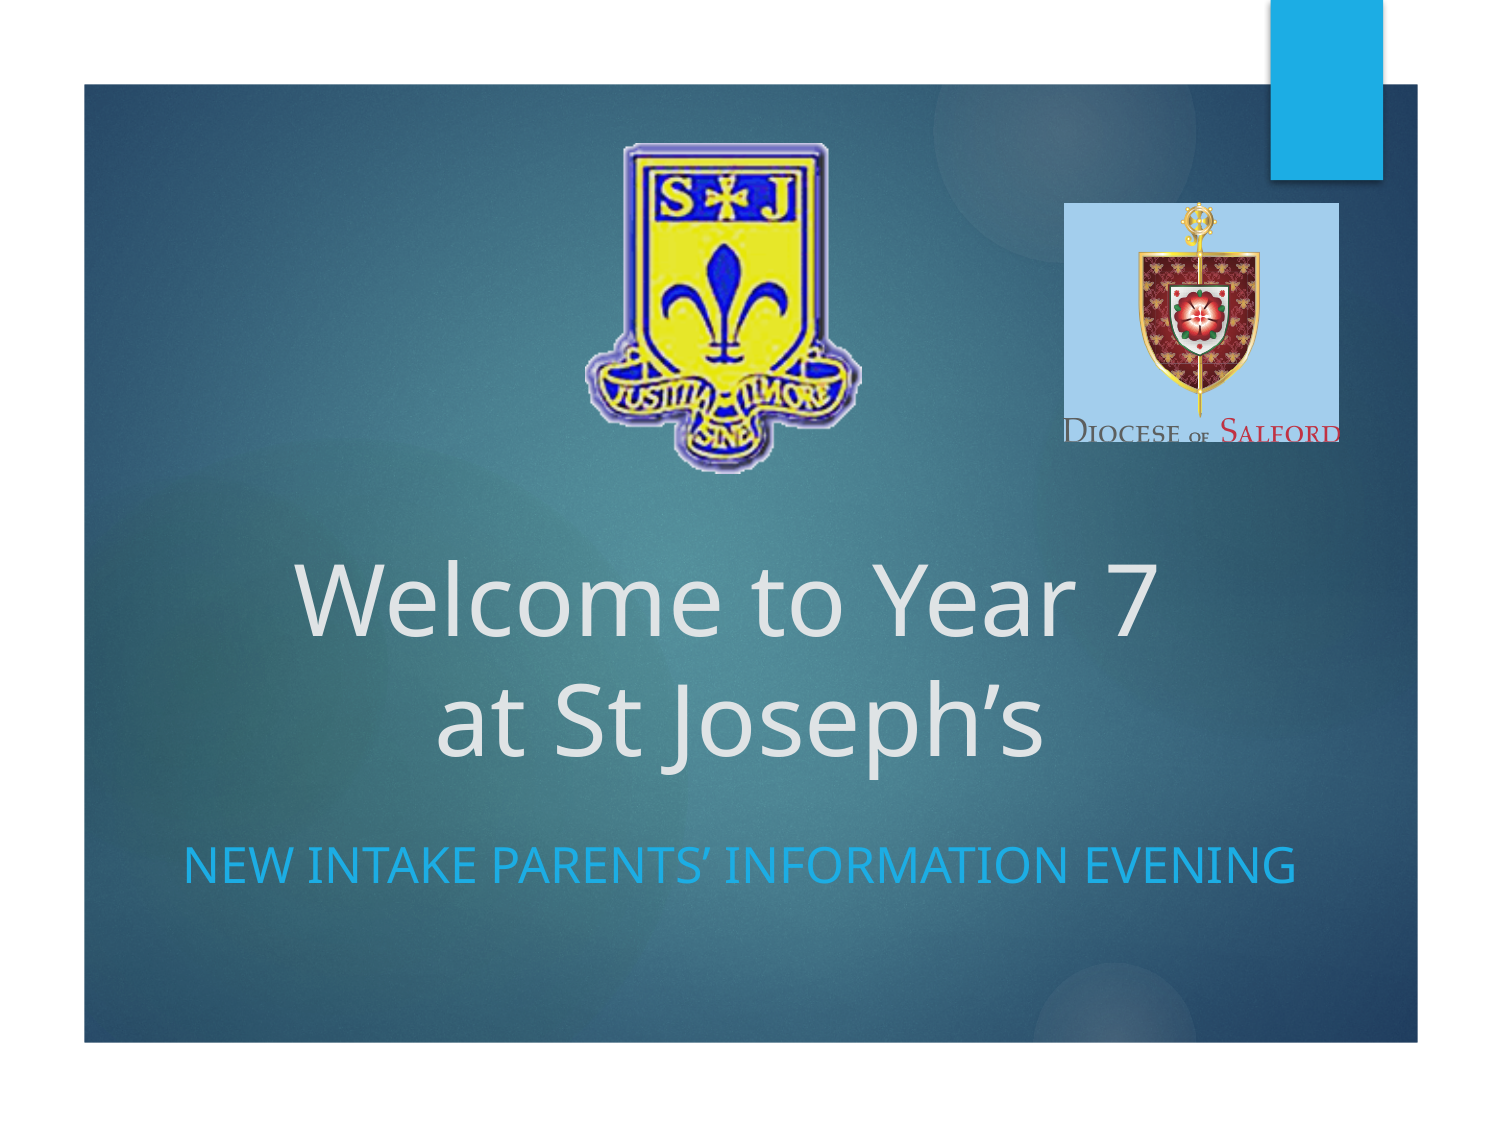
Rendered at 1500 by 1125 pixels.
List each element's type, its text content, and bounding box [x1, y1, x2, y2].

picture [1063, 202, 1340, 442]
title Welcome to Year 7 at St Joseph’s [142, 364, 1340, 784]
picture [585, 143, 863, 475]
subtitle New intake Parents’ information evening [142, 825, 1340, 968]
